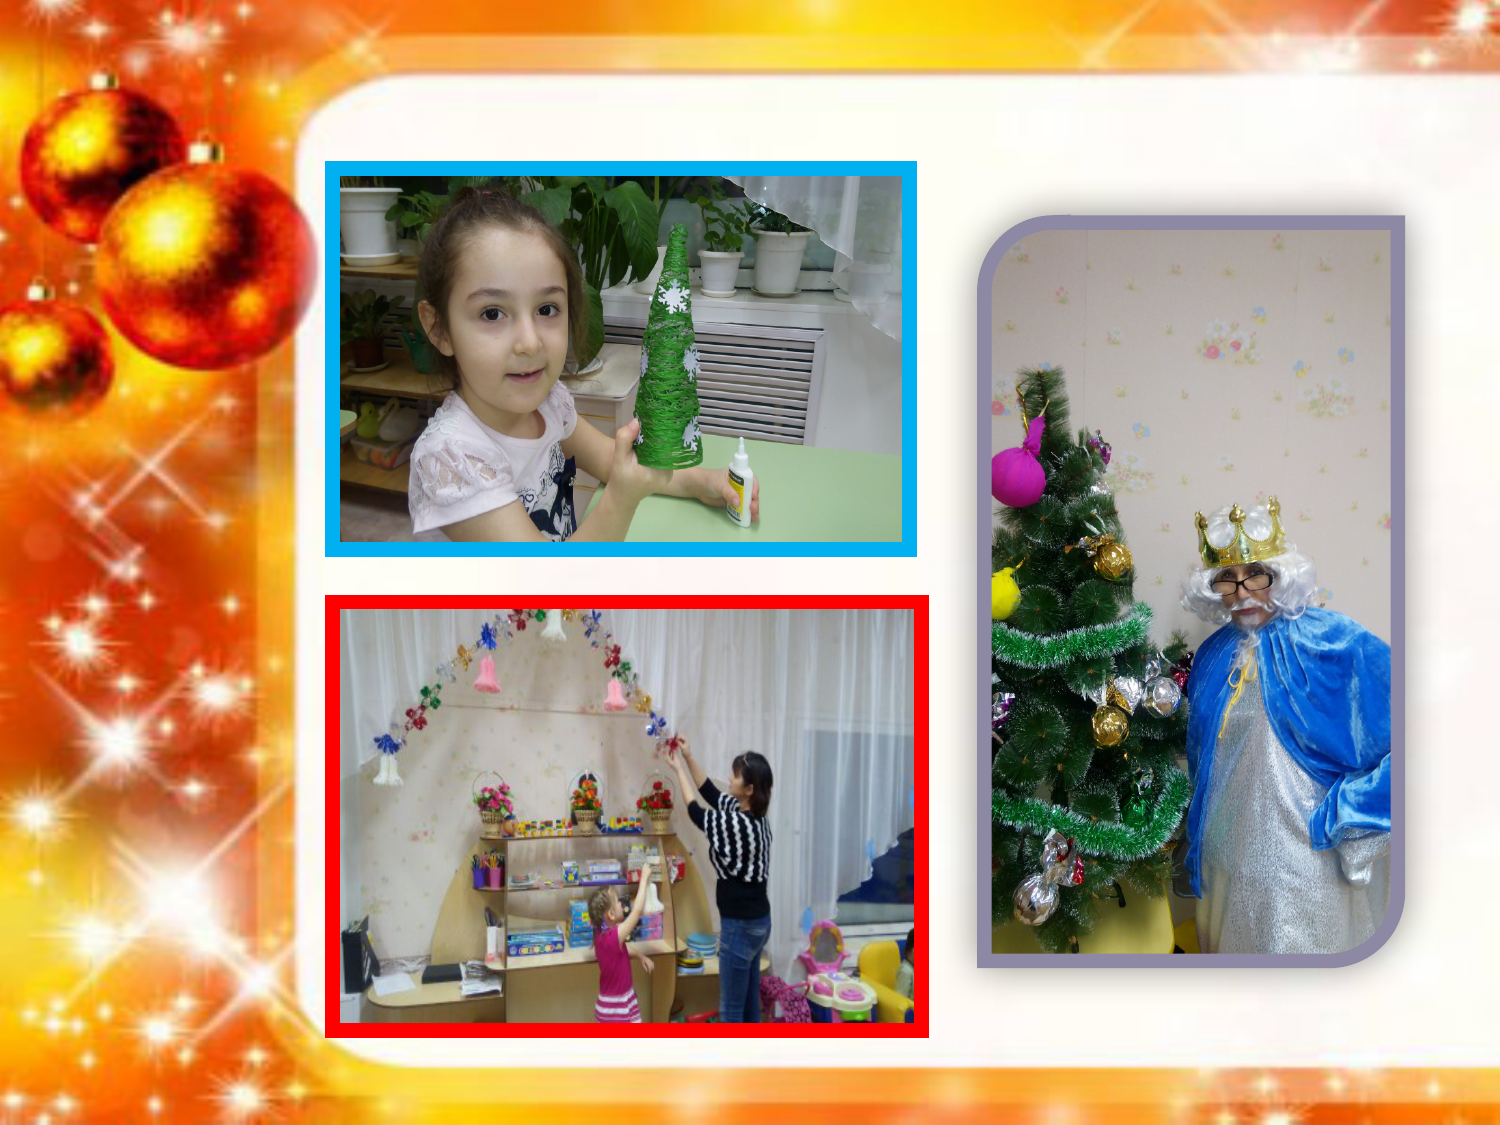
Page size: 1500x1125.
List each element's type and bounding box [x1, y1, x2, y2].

list [984, 222, 1399, 962]
picture [0, 0, 1500, 1125]
